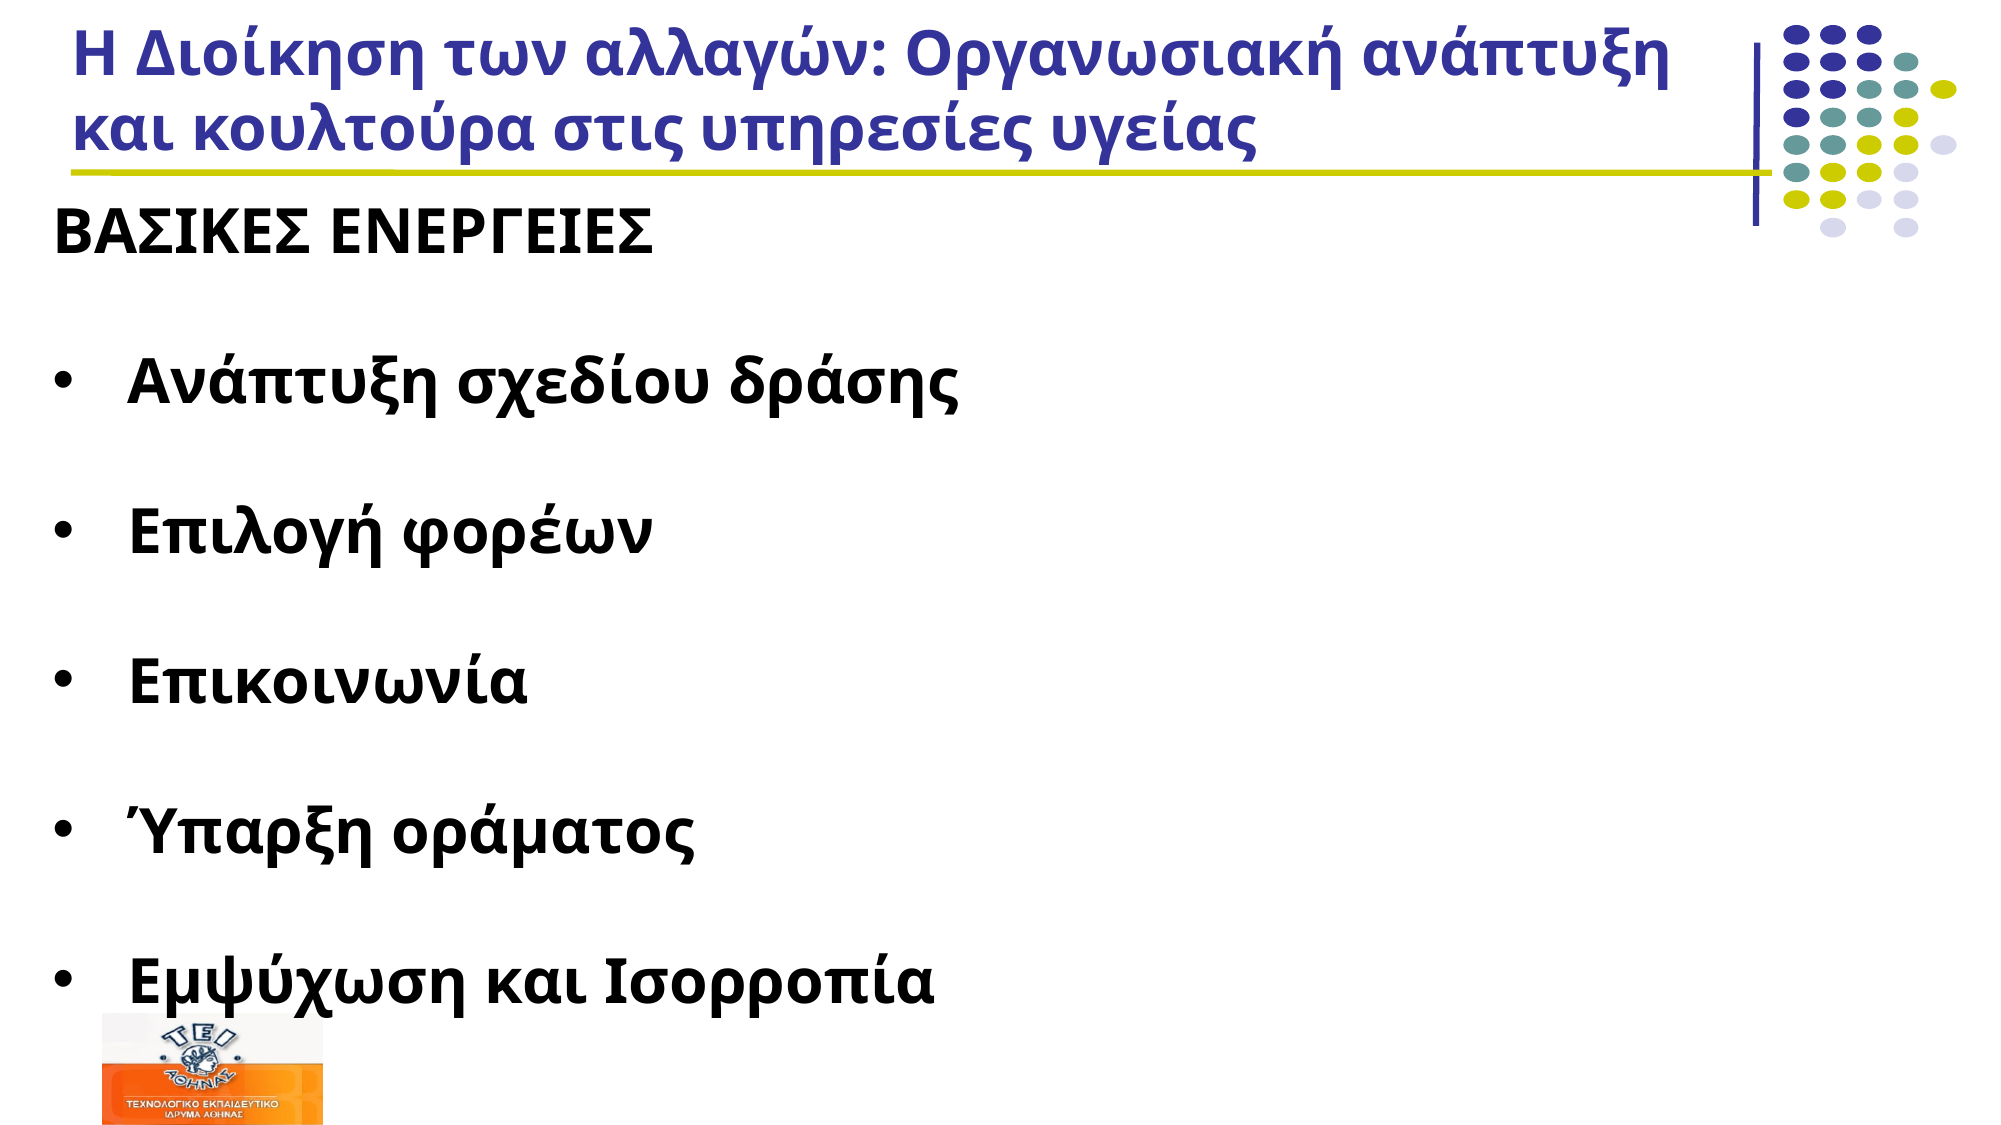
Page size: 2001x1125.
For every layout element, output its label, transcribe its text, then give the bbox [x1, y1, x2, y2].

text_box ΒΑΣΙΚΕΣ ΕΝΕΡΓΕΙΕΣ Ανάπτυξη σχεδίου δράσης Επιλογή φορέων Επικοινωνία Ύπαρξη οράματος Εμψύχωση και Ισορροπία [37, 184, 1892, 1024]
title Η Διοίκηση των αλλαγών: Οργανωσιακή ανάπτυξη και κουλτούρα στις υπηρεσίες υγείας [56, 29, 1707, 171]
picture [102, 1024, 323, 1125]
